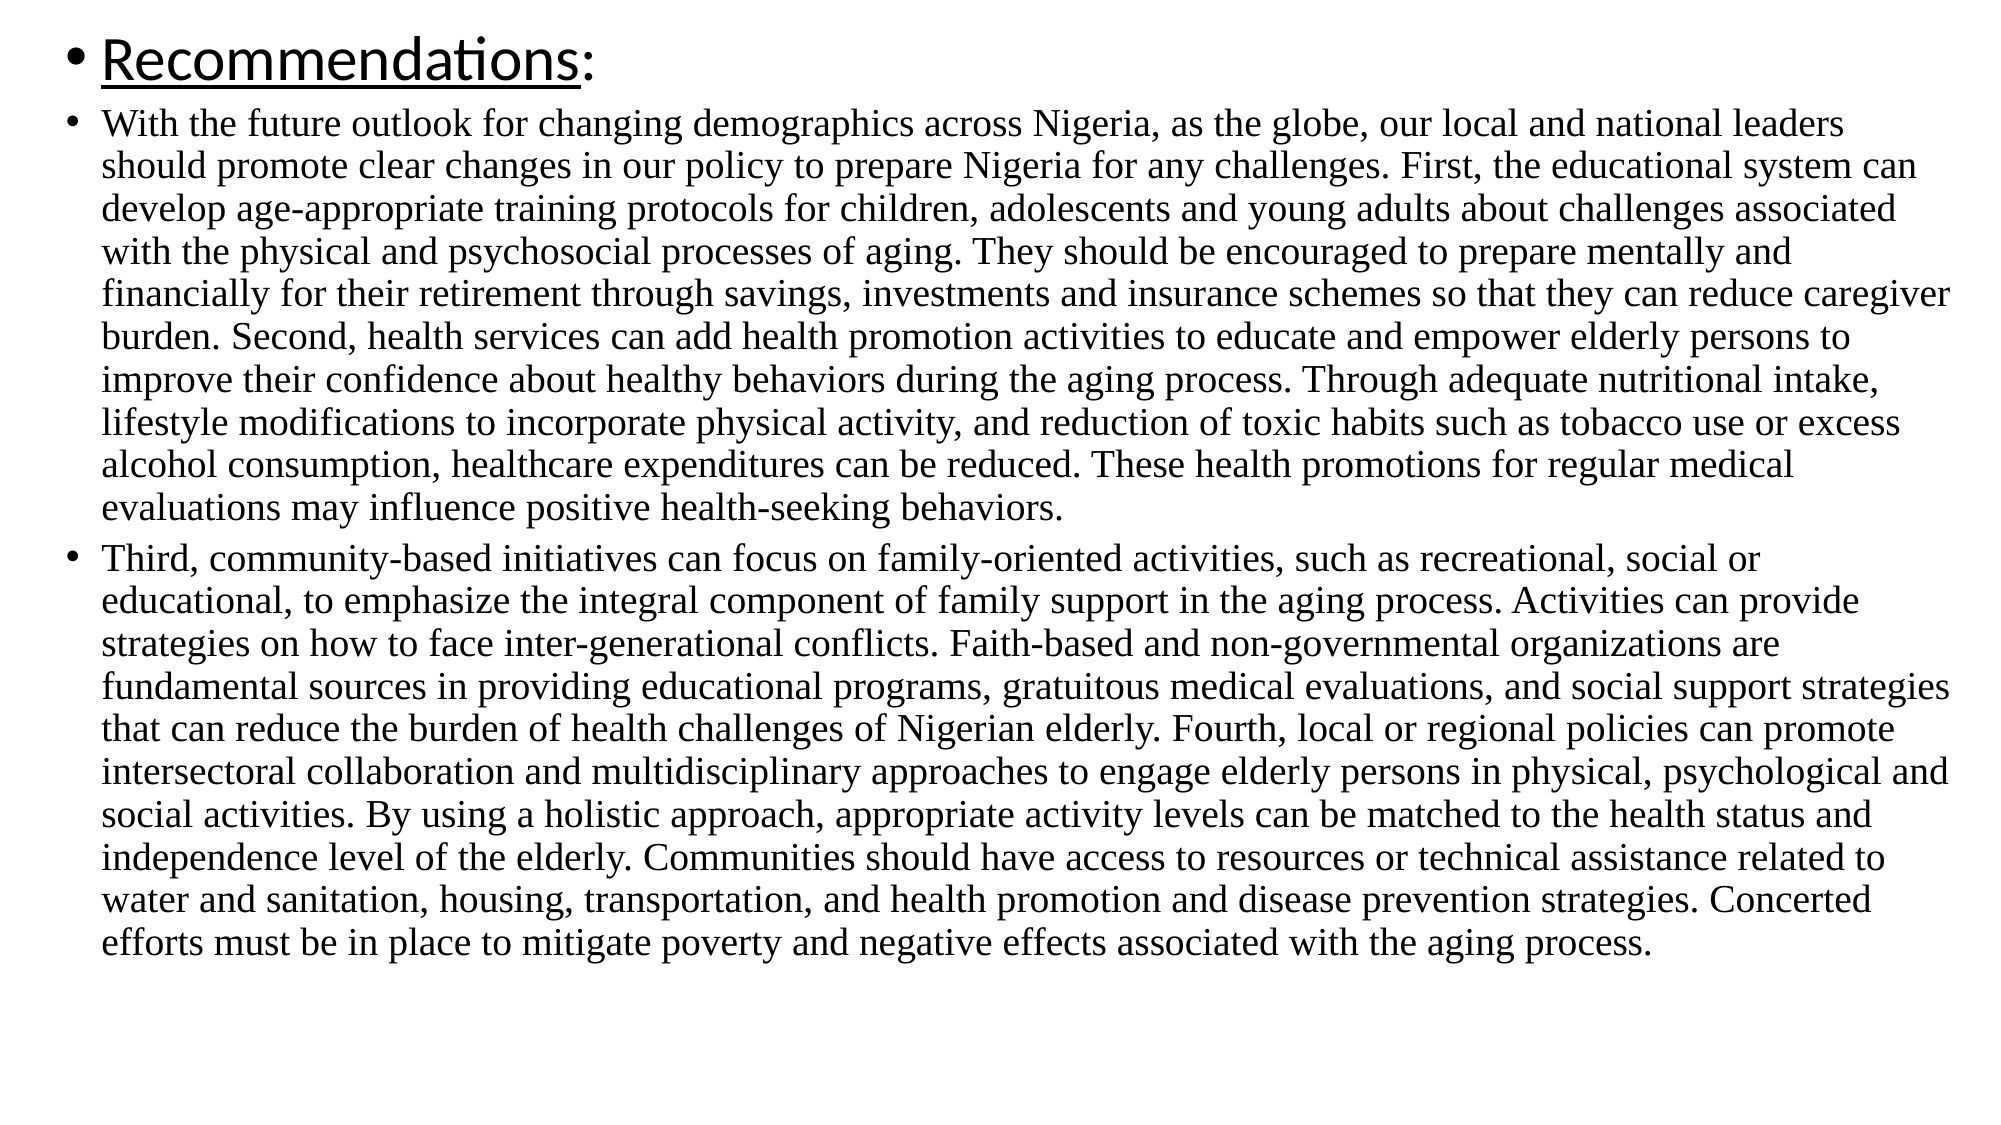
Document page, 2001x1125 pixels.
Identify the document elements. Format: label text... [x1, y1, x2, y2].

list Recommendations: With the future outlook for changing demographics across Nigeria, as the globe, our local and national leaders should promote clear changes in our policy to prepare Nigeria for any challenges. First, the educational system can develop age-appropriate training protocols for children, adolescents and young adults about challenges associated with the physical and psychosocial processes of aging. They should be encouraged to prepare mentally and financially for their retirement through savings, investments and insurance schemes so that they can reduce caregiver burden. Second, health services can add health promotion activities to educate and empower elderly persons to improve their confidence about healthy behaviors during the aging process. Through adequate nutritional intake, lifestyle modifications to incorporate physical activity, and reduction of toxic habits such as tobacco use or excess alcohol consumption, healthcare expenditures can be reduced. These health promotions for regular medical evaluations may influence positive health-seeking behaviors. Third, community-based initiatives can focus on family-oriented activities, such as recreational, social or educational, to emphasize the integral component of family support in the aging process. Activities can provide strategies on how to face inter-generational conflicts. Faith-based and non-governmental organizations are fundamental sources in providing educational programs, gratuitous medical evaluations, and social support strategies that can reduce the burden of health challenges of Nigerian elderly. Fourth, local or regional policies can promote intersectoral collaboration and multidisciplinary approaches to engage elderly persons in physical, psychological and social activities. By using a holistic approach, appropriate activity levels can be matched to the health status and independence level of the elderly. Communities should have access to resources or technical assistance related to water and sanitation, housing, transportation, and health promotion and disease prevention strategies. Concerted efforts must be in place to mitigate poverty and negative effects associated with the aging process. [50, 18, 1976, 1029]
